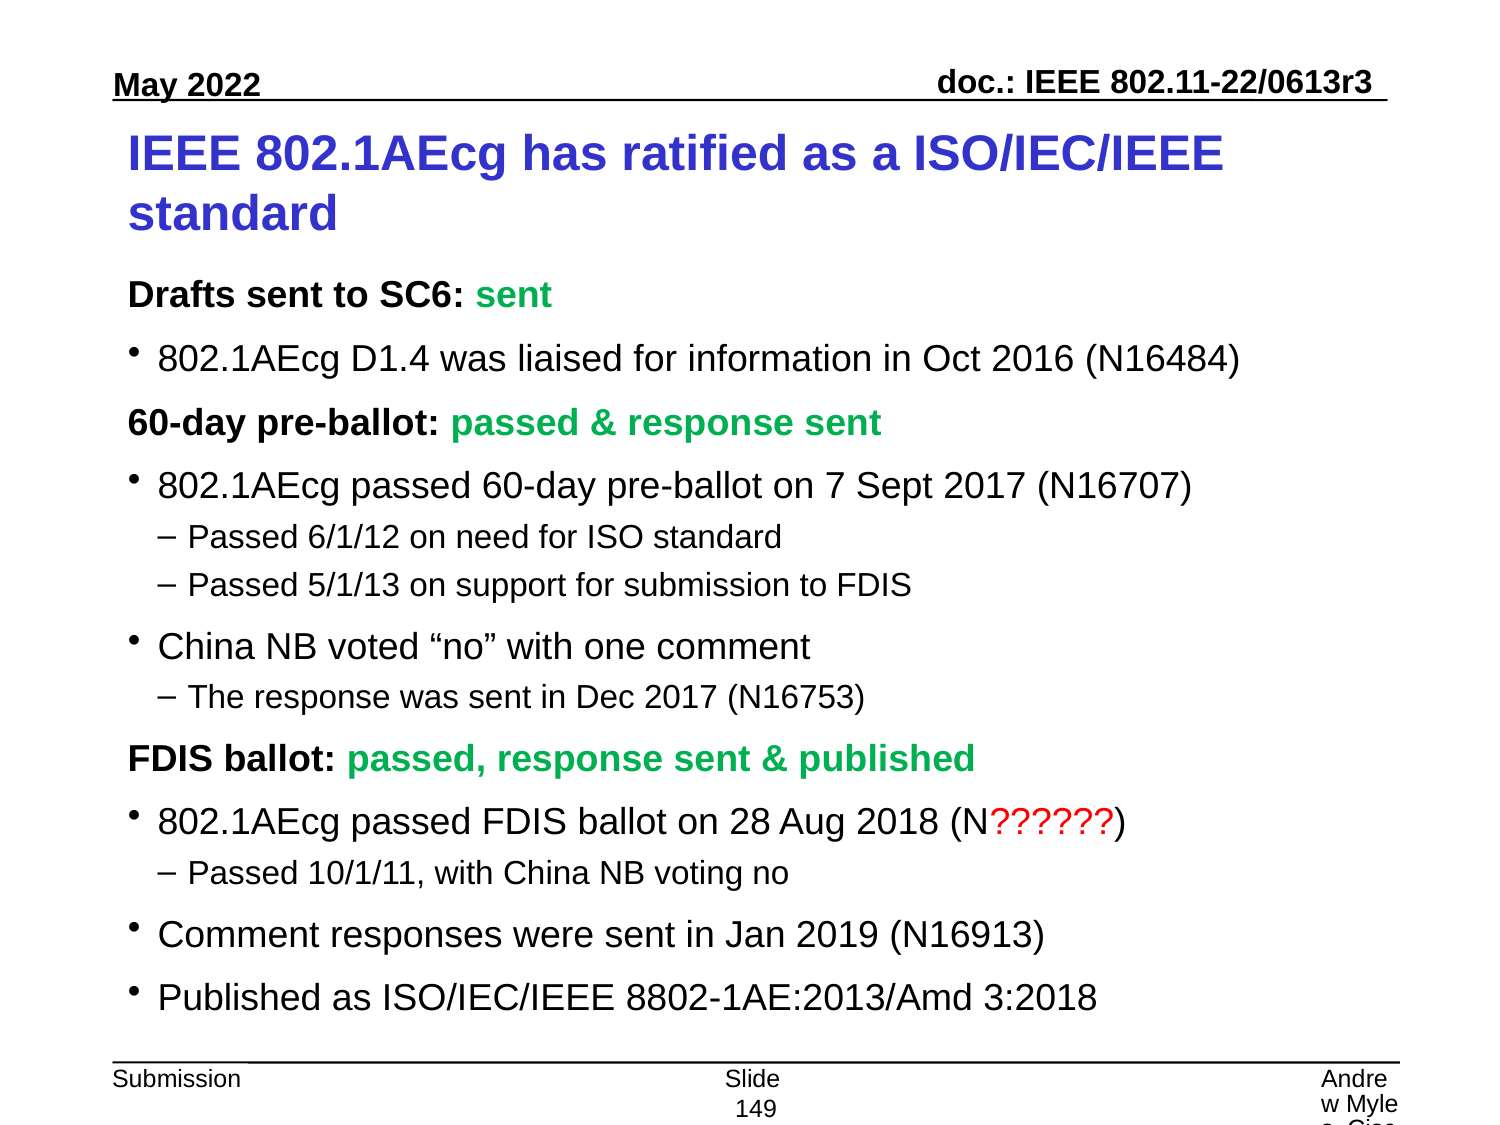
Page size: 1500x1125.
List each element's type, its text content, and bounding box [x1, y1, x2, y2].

list Drafts sent to SC6: sent 802.1AEcg D1.4 was liaised for information in Oct 2016 (N16484) 60-day pre-ballot: passed & response sent 802.1AEcg passed 60-day pre-ballot on 7 Sept 2017 (N16707) Passed 6/1/12 on need for ISO standard Passed 5/1/13 on support for submission to FDIS China NB voted “no” with one comment The response was sent in Dec 2017 (N16753) FDIS ballot: passed, response sent & published 802.1AEcg passed FDIS ballot on 28 Aug 2018 (N??????) Passed 10/1/11, with China NB voting no Comment responses were sent in Jan 2019 (N16913) Published as ISO/IEC/IEEE 8802-1AE:2013/Amd 3:2018 [112, 262, 1388, 938]
title IEEE 802.1AEcg has ratified as a ISO/IEC/IEEE standard [112, 112, 1388, 262]
footer Andrew Myles, Cisco [1320, 1061, 1402, 1093]
slide_number Slide 149 [709, 1061, 803, 1093]
